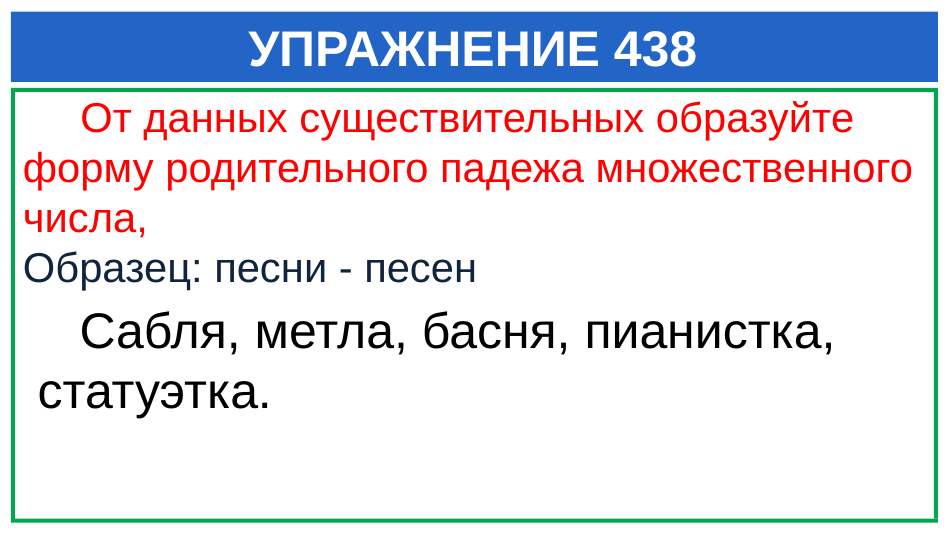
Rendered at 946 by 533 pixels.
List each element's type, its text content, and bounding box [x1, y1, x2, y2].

text_box Сабля, метла, басня, пианистка, статуэтка. [22, 291, 923, 426]
list От данных существительных образуйте форму родительного падежа множественного числа, Образец: песни - песен [22, 91, 923, 291]
title УПРАЖНЕНИЕ 438 [49, 16, 897, 78]
